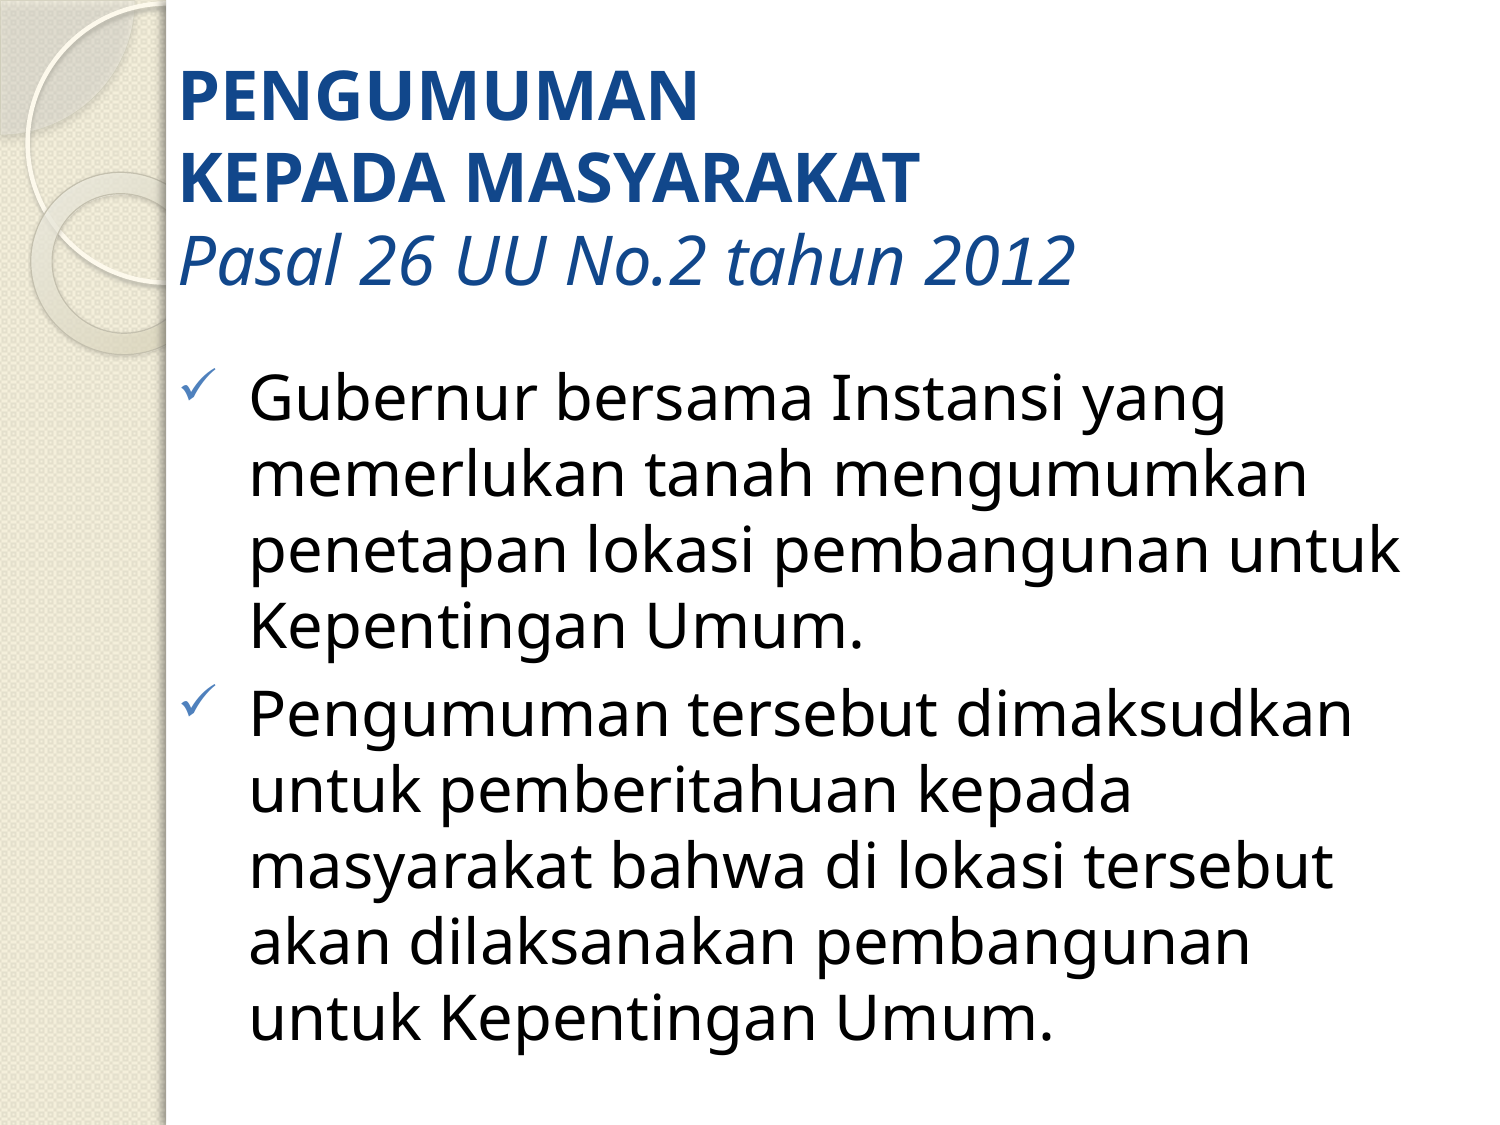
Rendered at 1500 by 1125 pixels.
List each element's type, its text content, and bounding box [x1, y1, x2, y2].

title PENGUMUMAN KEPADA MASYARAKAT Pasal 26 UU No.2 tahun 2012 [162, 50, 1466, 300]
list Gubernur bersama Instansi yang memerlukan tanah mengumumkan penetapan lokasi pembangunan untuk Kepentingan Umum. Pengumuman tersebut dimaksudkan untuk pemberitahuan kepada masyarakat bahwa di lokasi tersebut akan dilaksanakan pembangunan untuk Kepentingan Umum. [162, 350, 1425, 1075]
